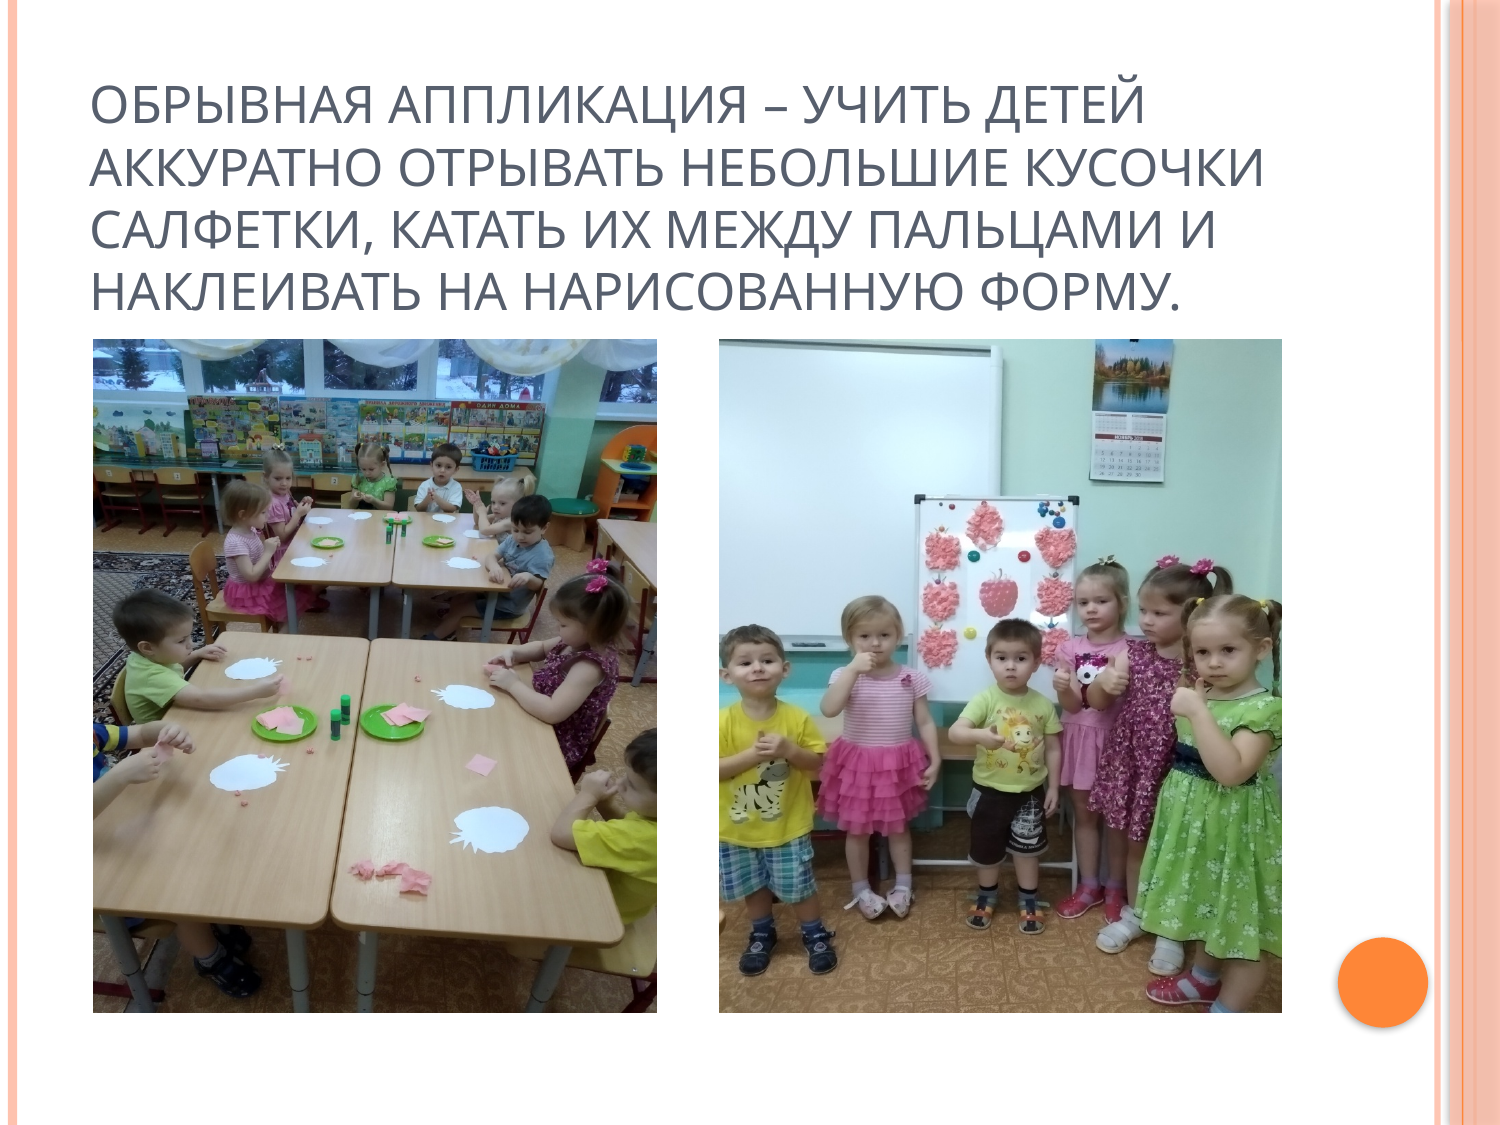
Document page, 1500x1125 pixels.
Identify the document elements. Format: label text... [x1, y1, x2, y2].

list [718, 339, 1283, 1013]
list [93, 339, 657, 1013]
title Обрывная аппликация – учить детей аккуратно отрывать небольшие кусочки салфетки, катать их между пальцами и наклеивать на нарисованную форму. [75, 45, 1300, 329]
